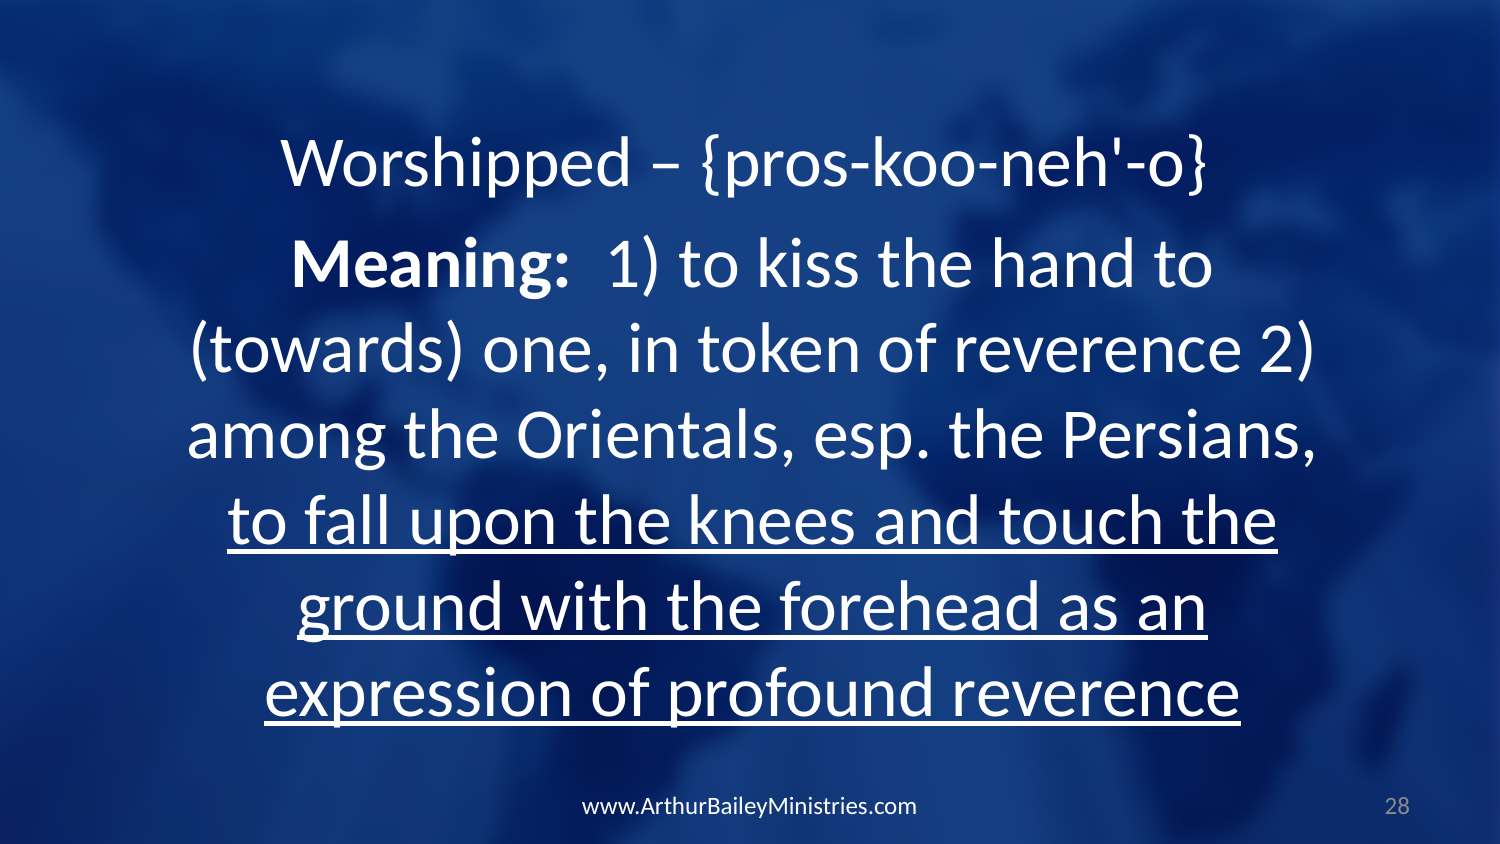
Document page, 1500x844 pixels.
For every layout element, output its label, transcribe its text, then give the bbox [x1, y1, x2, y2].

list Worshipped – {pros-koo-neh'-o} Meaning: 1) to kiss the hand to (towards) one, in token of reverence 2) among the Orientals, esp. the Persians, to fall upon the knees and touch the ground with the forehead as an expression of profound reverence [151, 107, 1355, 741]
picture [0, 0, 1500, 844]
slide_number 28 [1074, 782, 1425, 827]
footer www.ArthurBaileyMinistries.com [512, 782, 988, 827]
